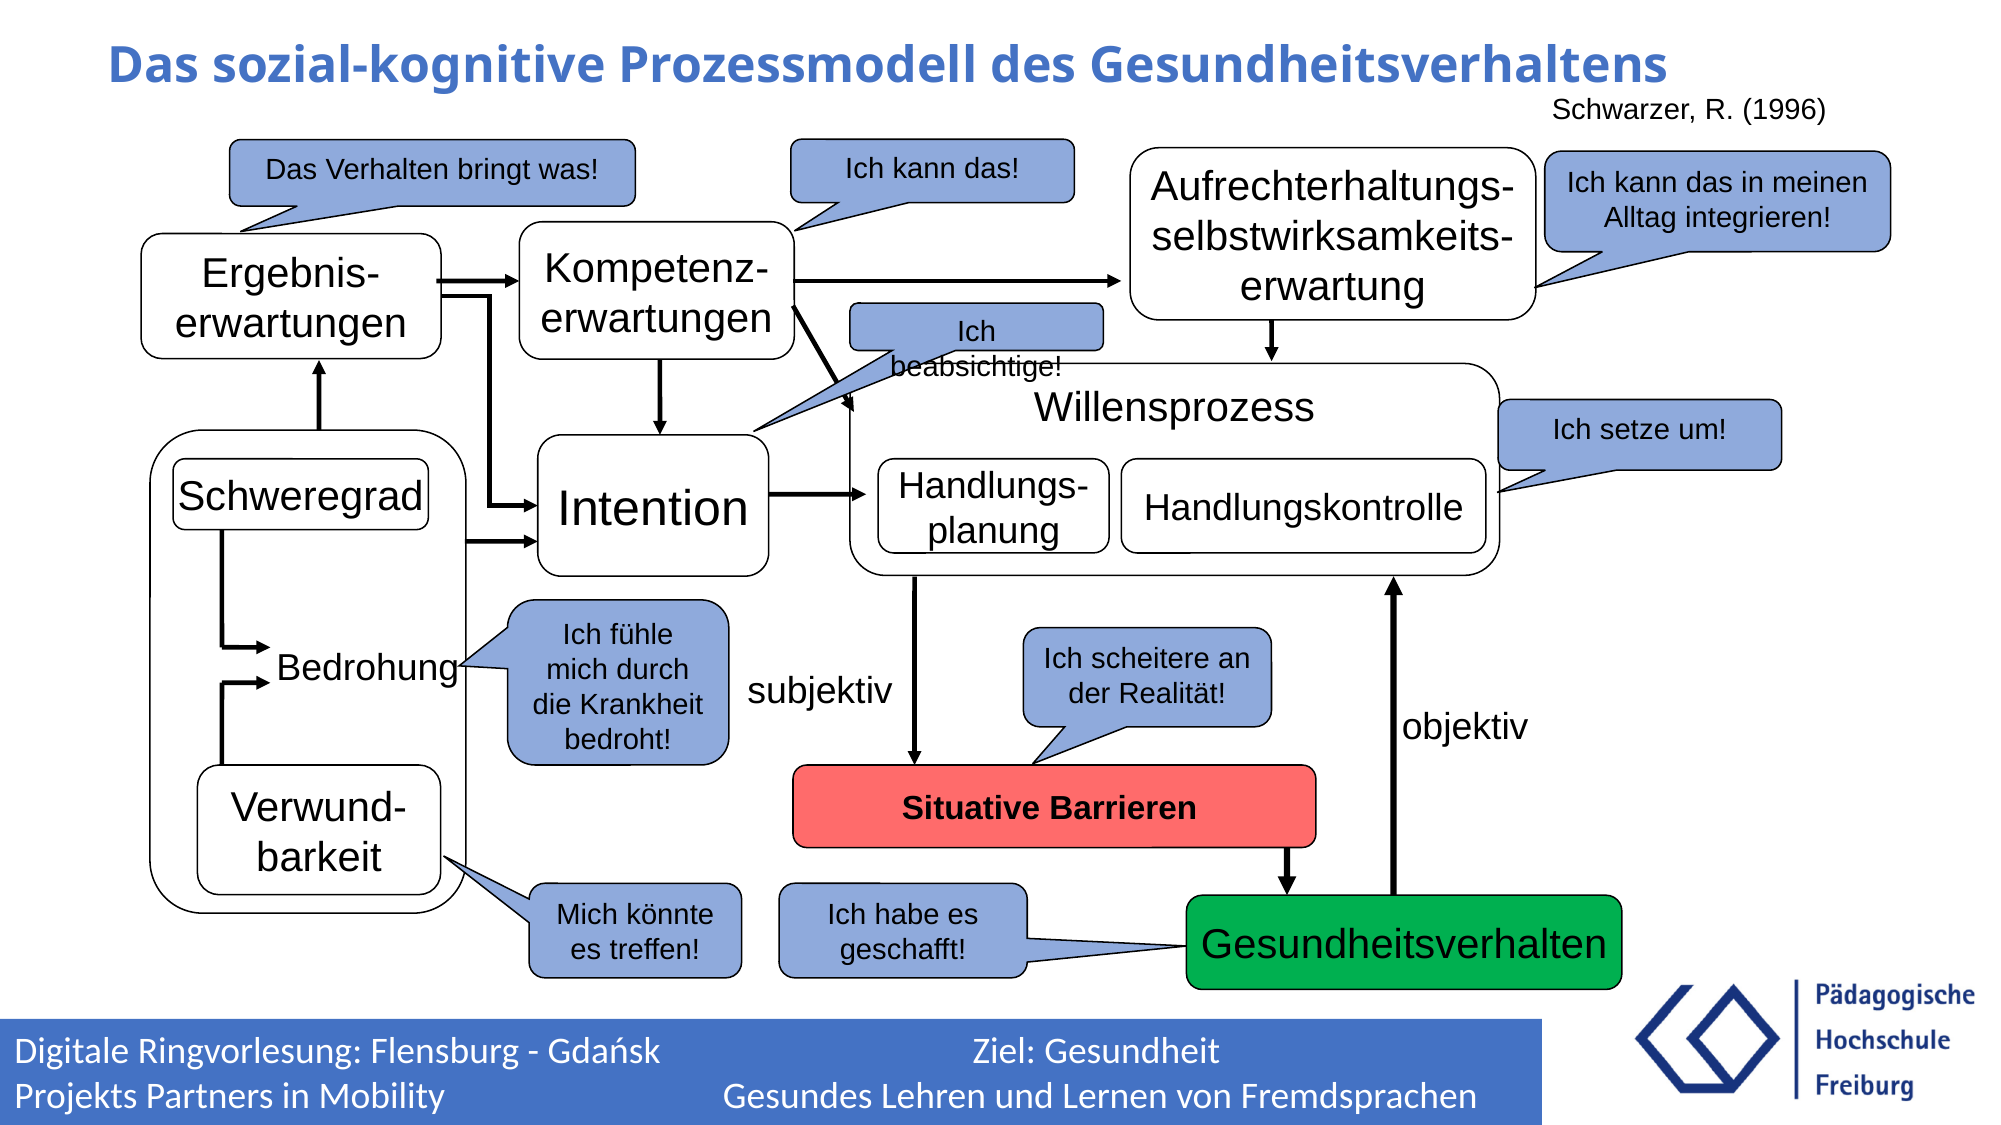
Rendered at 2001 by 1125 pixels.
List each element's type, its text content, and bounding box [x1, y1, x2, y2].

text_box Aufrechterhaltungs- selbstwirksamkeits- erwartung [1130, 147, 1536, 320]
text_box Ich habe es geschafft! [779, 883, 1187, 978]
text_box [908, 719, 921, 766]
picture [1623, 974, 1985, 1125]
text_box Schwarzer, R. (1996) [1516, 83, 1842, 134]
text_box Willensprozess [849, 363, 1500, 576]
text_box Ich kann das in meinen Alltag integrieren! [1534, 151, 1891, 288]
text_box [1387, 576, 1400, 694]
text_box Ich scheitere an der Realität! [1023, 627, 1272, 764]
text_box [441, 295, 538, 506]
text_box Ergebnis- erwartungen [141, 233, 442, 359]
text_box [149, 430, 466, 914]
text_box Schweregrad [173, 458, 429, 530]
text_box Ich fühle mich durch die Krankheit bedroht! [459, 599, 729, 766]
text_box objektiv [1386, 694, 1582, 755]
text_box [792, 274, 1122, 288]
text_box Ich setze um! [1497, 399, 1782, 493]
text_box Das sozial-kognitive Prozessmodell des Gesundheitsverhaltens [61, 3, 1137, 122]
text_box [436, 274, 520, 288]
text_box [1280, 847, 1294, 896]
text_box Ich kann das! [790, 139, 1075, 231]
text_box [0, 1018, 1543, 1125]
text_box Gesundheitsverhalten [1186, 895, 1622, 990]
text_box Verwund- barkeit [197, 765, 441, 895]
text_box Bedrohung [261, 635, 475, 696]
text_box [464, 535, 538, 548]
text_box Handlungs- planung [878, 458, 1110, 553]
text_box [653, 360, 667, 435]
text_box [221, 641, 271, 654]
text_box [221, 676, 271, 689]
text_box [842, 396, 854, 412]
text_box Intention [537, 434, 769, 577]
text_box Situative Barrieren [792, 765, 1316, 848]
text_box [1265, 319, 1278, 362]
text_box Handlungskontrolle [1121, 458, 1486, 553]
text_box Digitale Ringvorlesung: Flensburg - Gdańsk Projekts Partners in Mobility [0, 1018, 692, 1124]
text_box Das Verhalten bringt was! [229, 139, 636, 232]
text_box [312, 360, 326, 431]
text_box subjektiv [732, 658, 927, 719]
text_box Mich könnte es treffen! [443, 855, 742, 978]
text_box Kompetenz- erwartungen [519, 221, 795, 360]
text_box Ich beabsichtige! [753, 303, 1104, 432]
text_box [768, 488, 867, 501]
text_box Ziel: Gesundheit Gesundes Lehren und Lernen von Fremdsprachen [692, 1018, 1509, 1124]
